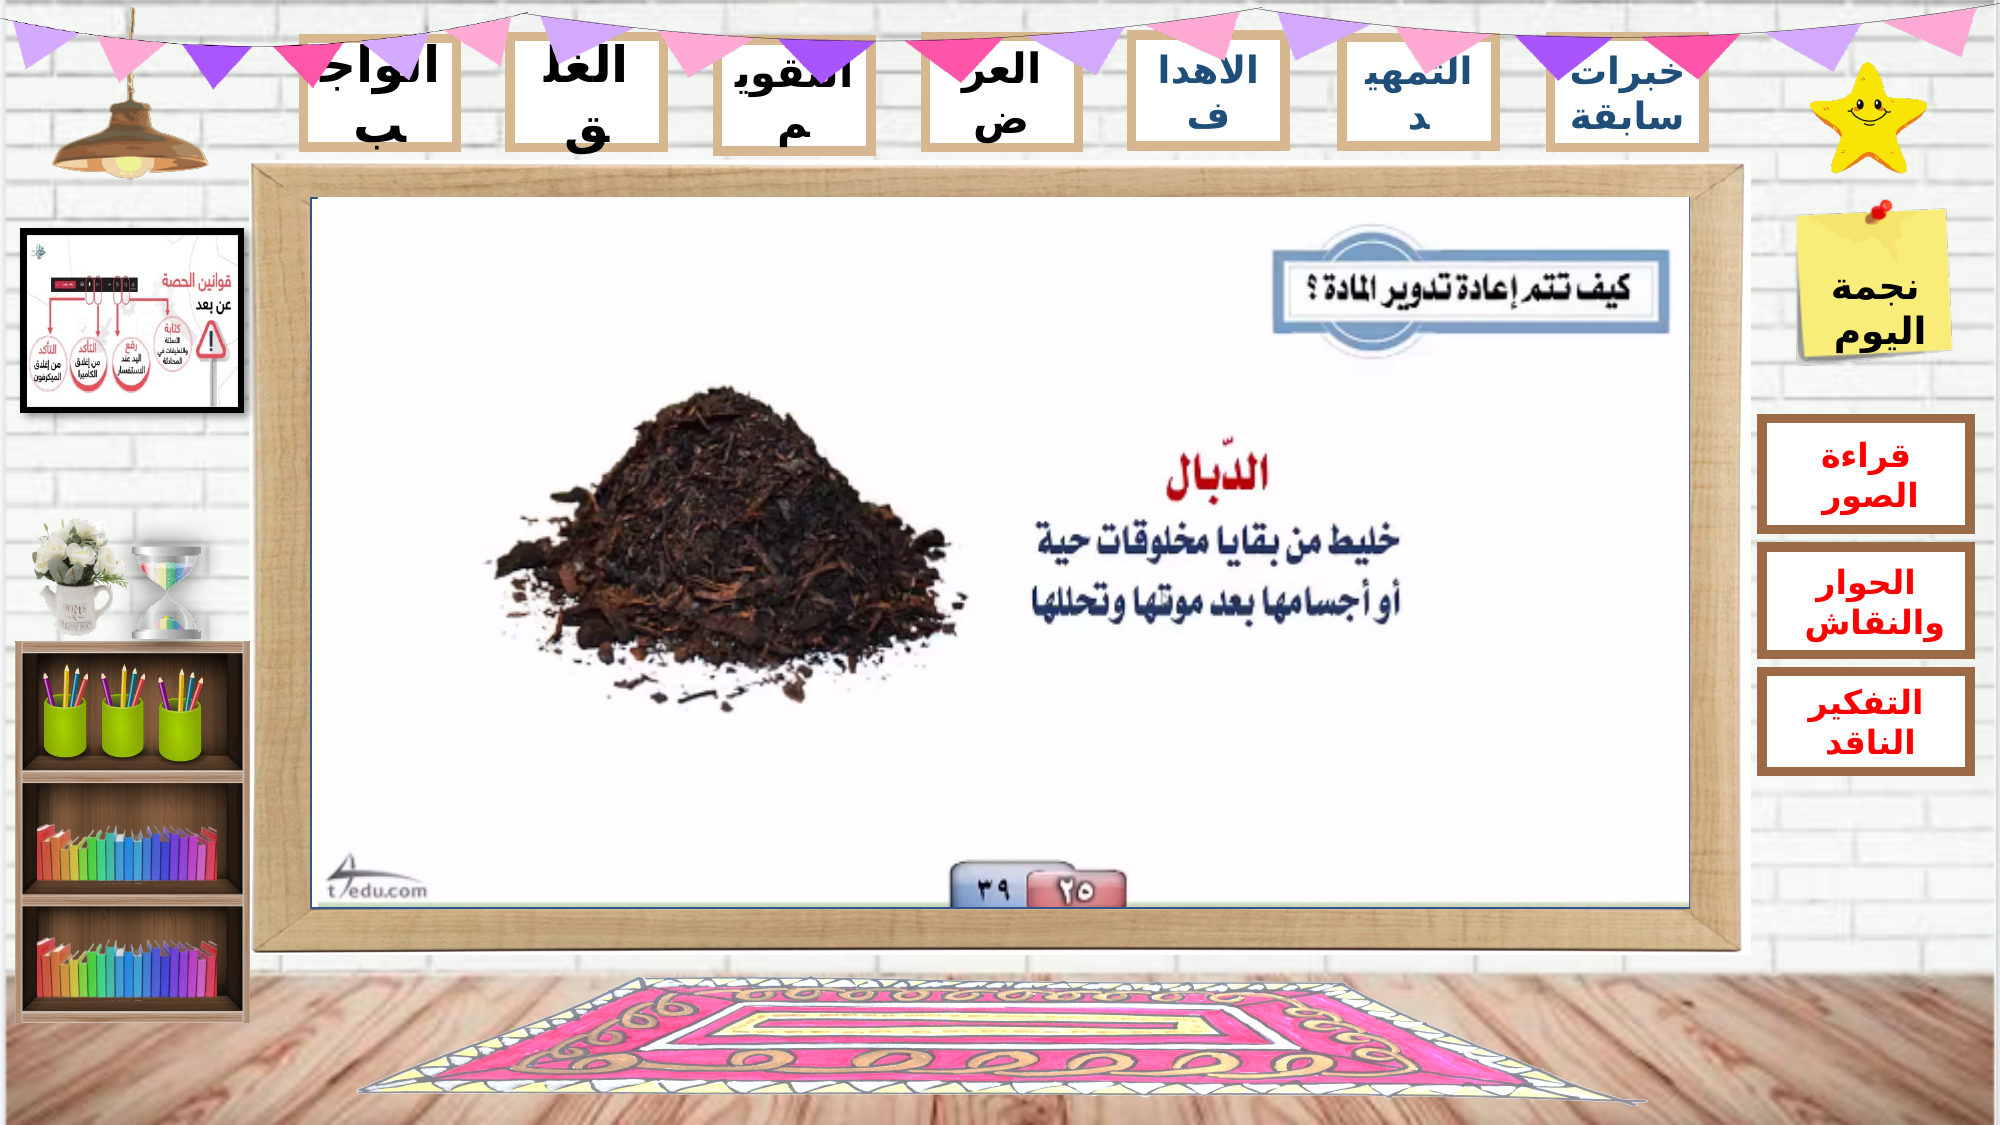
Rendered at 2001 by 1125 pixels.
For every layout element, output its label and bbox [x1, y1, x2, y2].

picture [0, 0, 2000, 1125]
text_box [1762, 418, 1971, 772]
